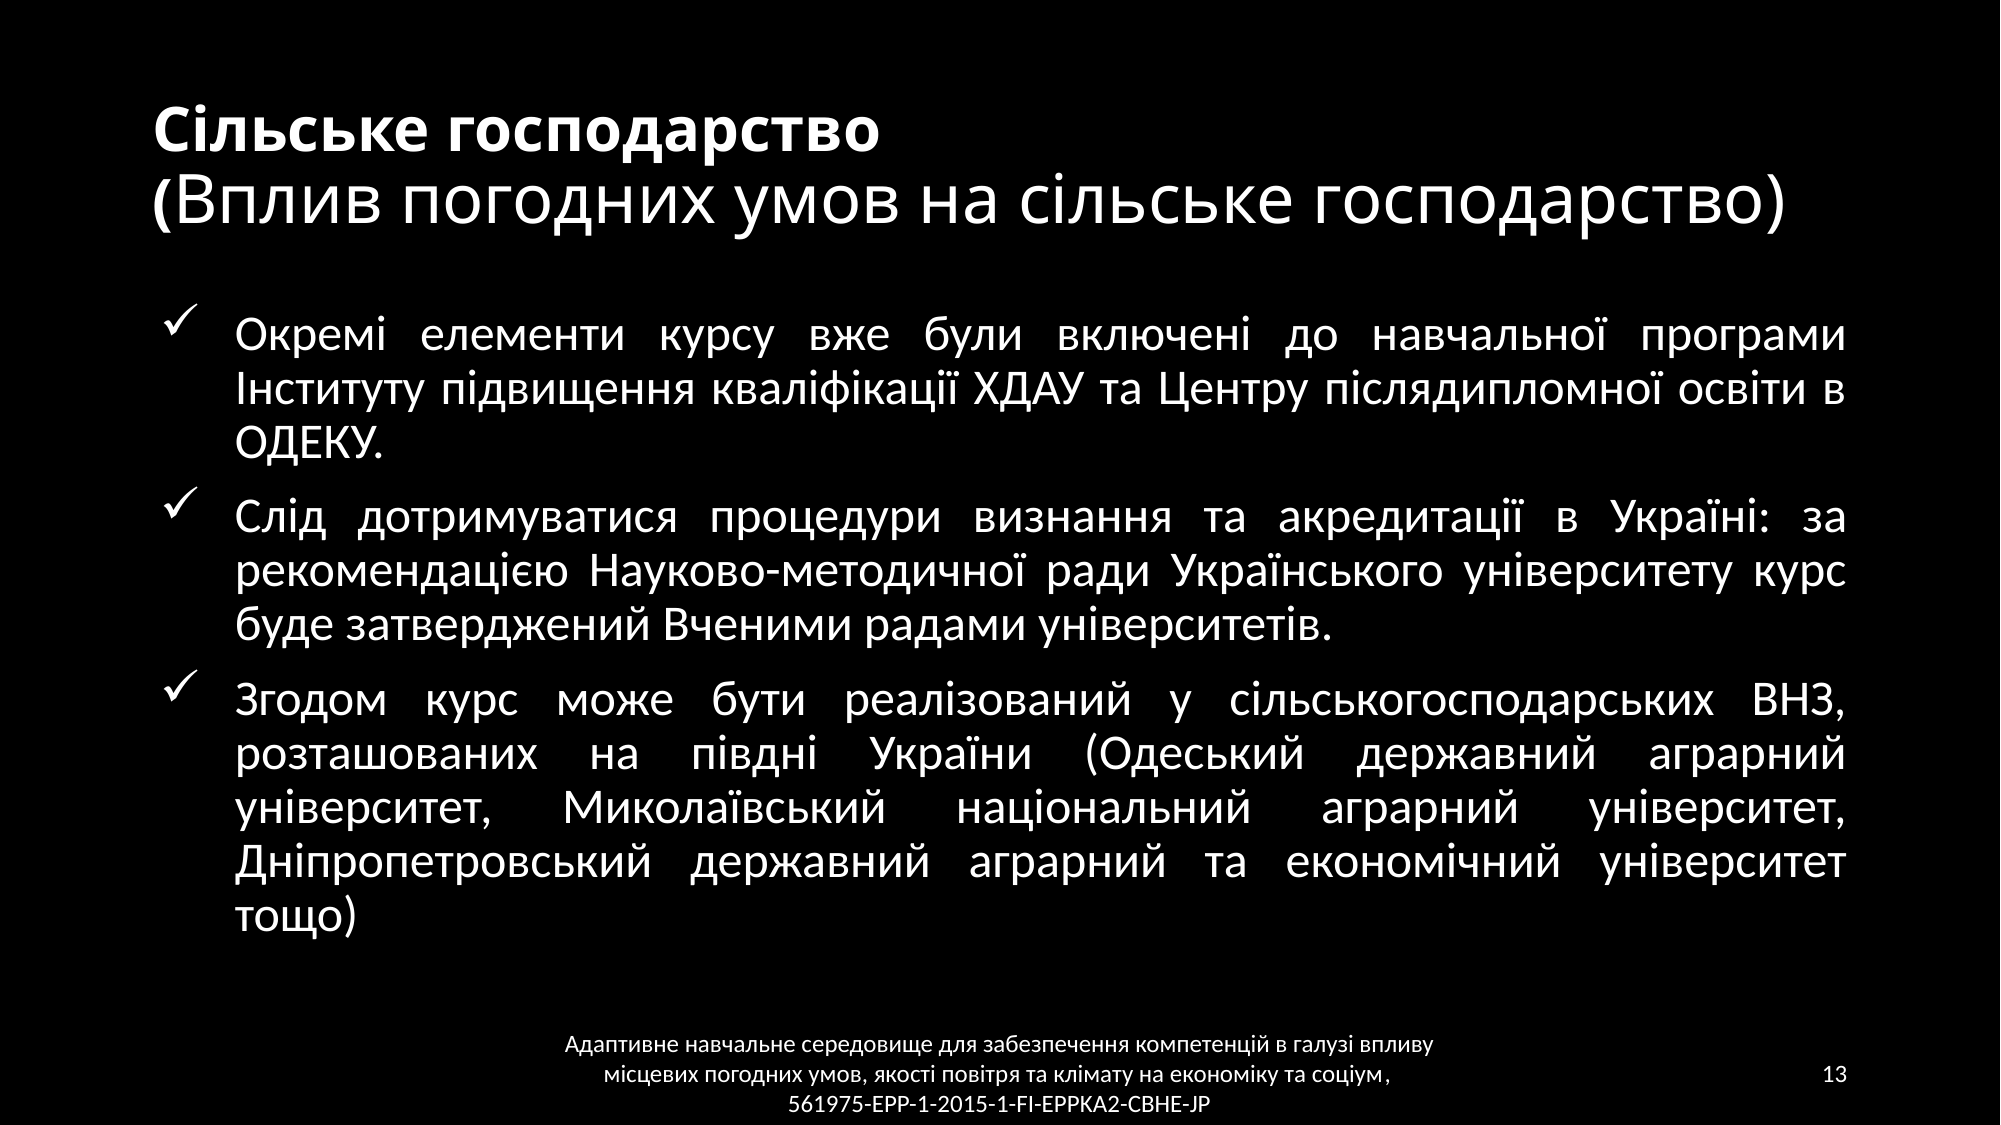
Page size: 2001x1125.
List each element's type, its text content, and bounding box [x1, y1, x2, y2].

list Окремі елементи курсу вже були включені до навчальної програми Інституту підвищення кваліфікації ХДАУ та Центру післядипломної освіти в ОДЕКУ. Слід дотримуватися процедури визнання та акредитації в Україні: за рекомендацією Науково-методичної ради Українського університету курс буде затверджений Вченими радами університетів. Згодом курс може бути реалізований у сільськогосподарських ВНЗ, розташованих на півдні України (Одеський державний аграрний університет, Миколаївський національний аграрний університет, Дніпропетровський державний аграрний та економічний університет тощо) [137, 299, 1863, 1014]
slide_number 13 [1452, 1042, 1863, 1103]
title Сільське господарство (Вплив погодних умов на сільське господарство) [137, 59, 1863, 278]
footer Адаптивне навчальне середовище для забезпечення компетенцій в галузі впливу місцевих погодних умов, якості повітря та клімату на економіку та соціум, 561975-EPP-1-2015-1-FI-EPPKA2-CBHE-JP [548, 1042, 1452, 1103]
